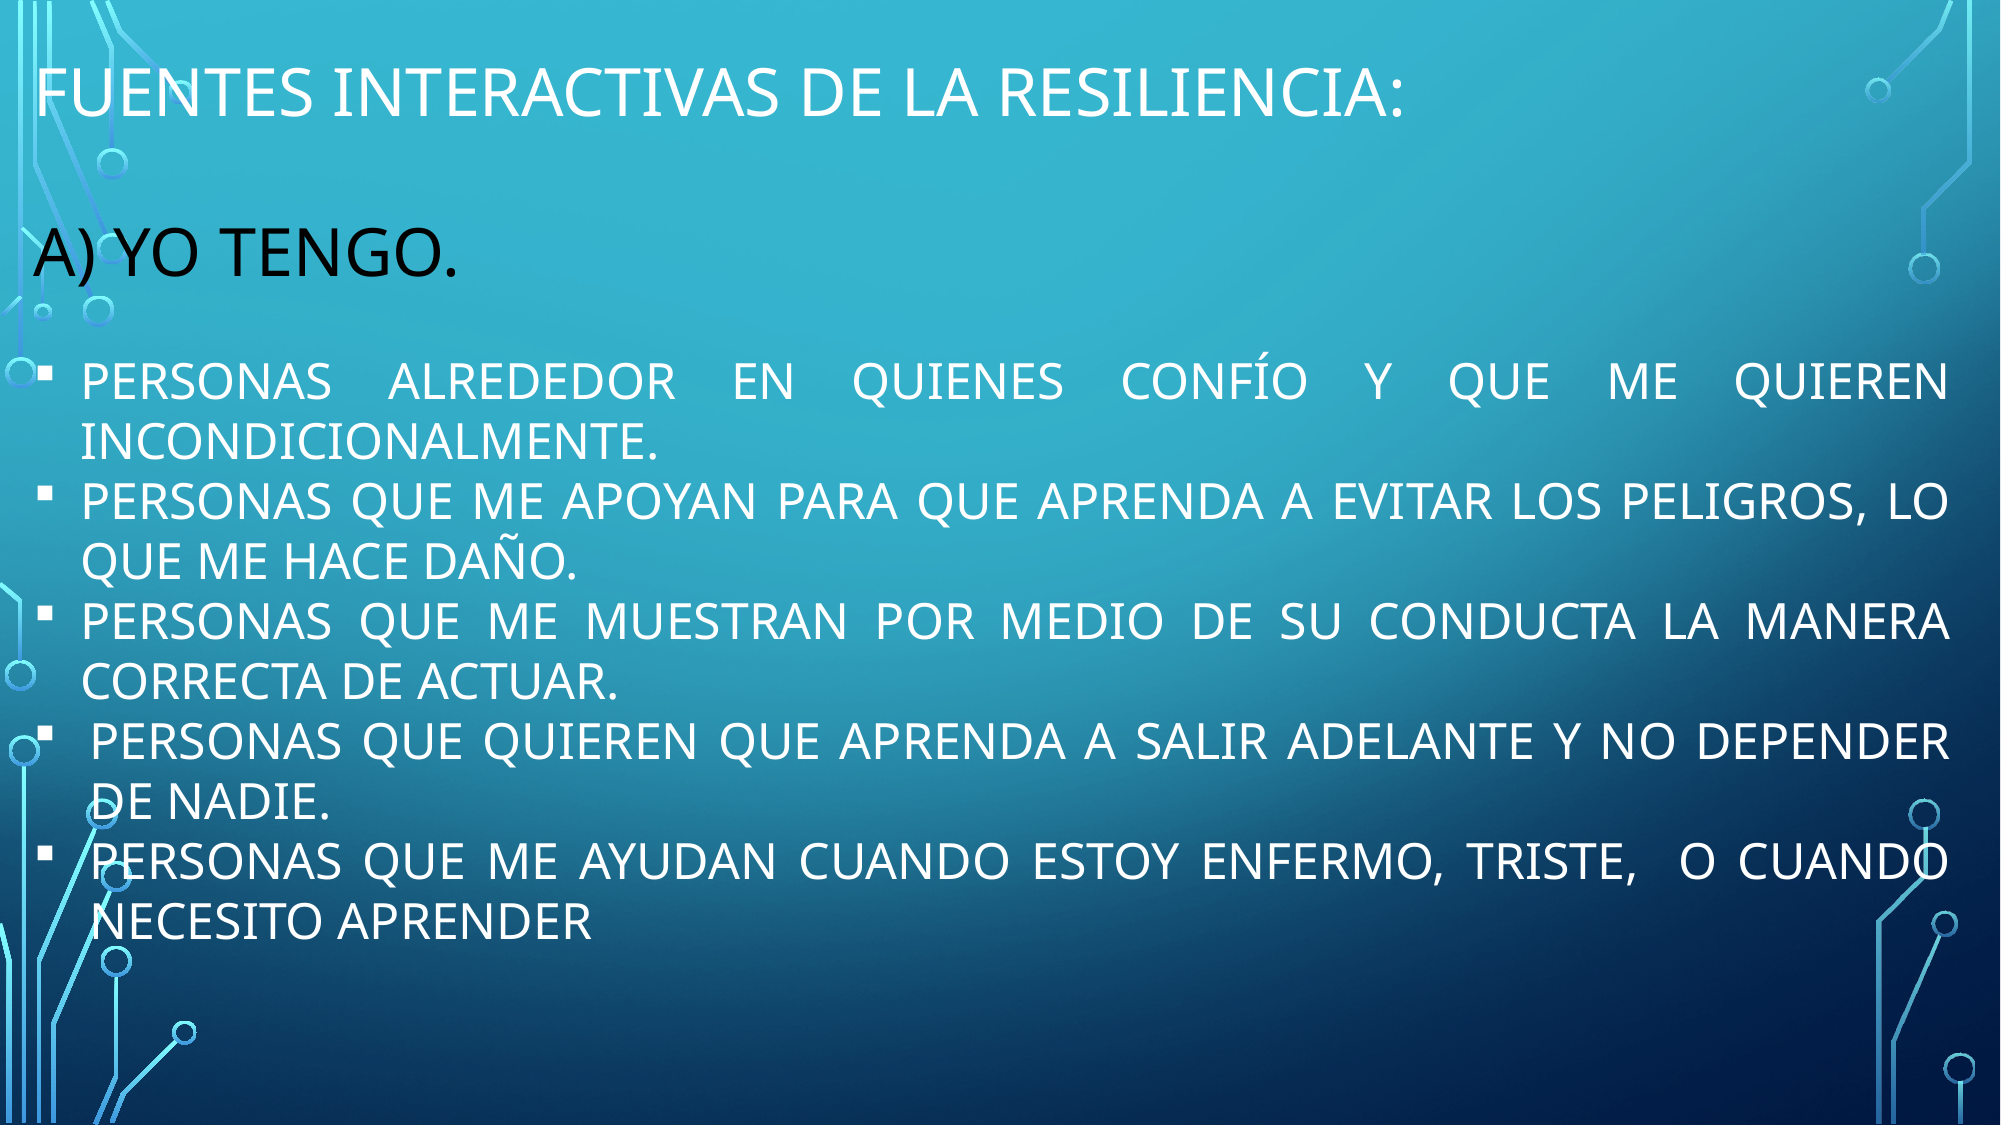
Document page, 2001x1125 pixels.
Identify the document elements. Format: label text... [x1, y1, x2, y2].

text_box FUENTES INTERACTIVAS DE LA RESILIENCIA: A) YO TENGO. PERSONAS ALREDEDOR EN QUIENES CONFÍO Y QUE ME QUIEREN INCONDICIONALMENTE. PERSONAS QUE ME APOYAN PARA QUE APRENDA A EVITAR LOS PELIGROS, LO QUE ME HACE DAÑO. PERSONAS QUE ME MUESTRAN POR MEDIO DE SU CONDUCTA LA MANERA CORRECTA DE ACTUAR. PERSONAS QUE QUIEREN QUE APRENDA A SALIR ADELANTE Y NO DEPENDER DE NADIE. PERSONAS QUE ME AYUDAN CUANDO ESTOY ENFERMO, TRISTE, O CUANDO NECESITO APRENDER YO PUEDO [18, 42, 1967, 1125]
